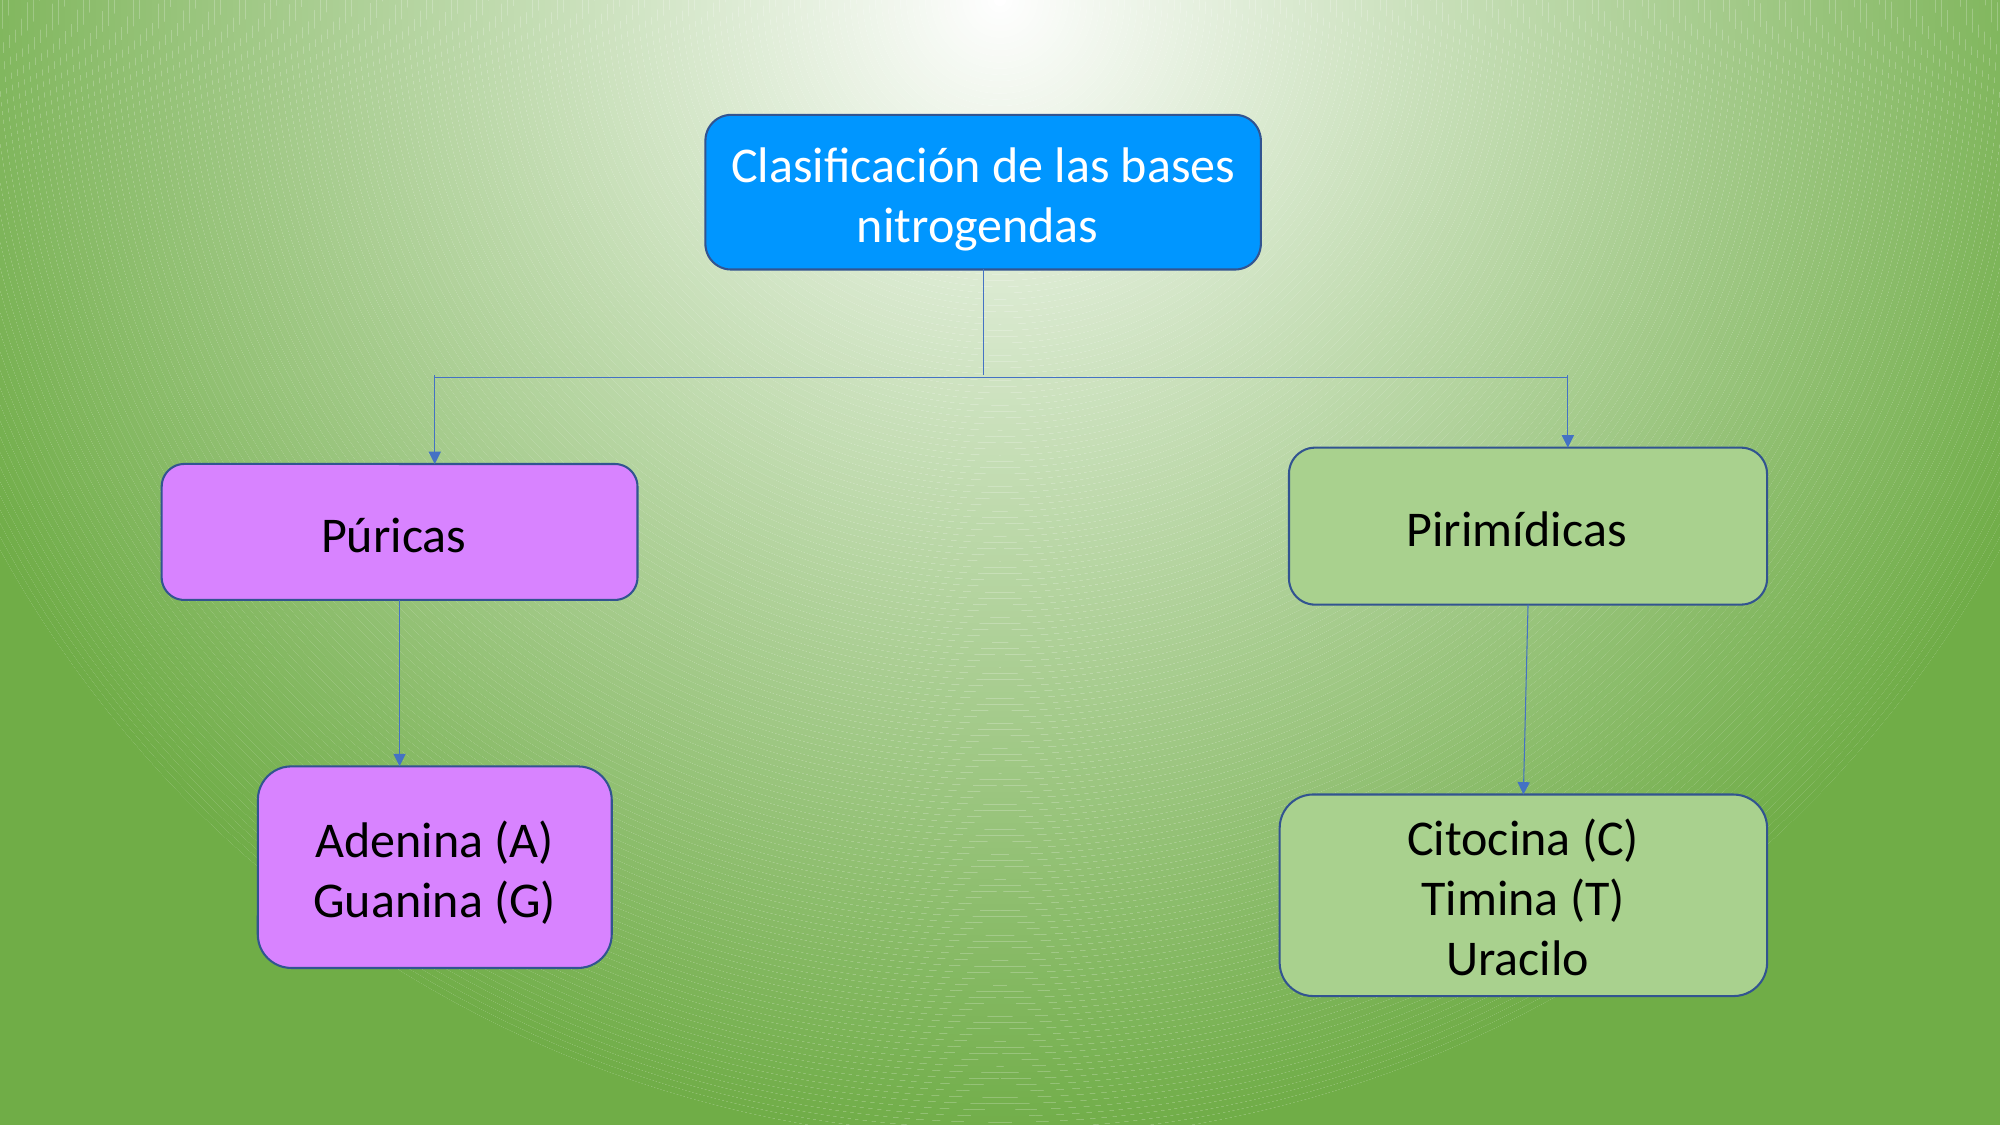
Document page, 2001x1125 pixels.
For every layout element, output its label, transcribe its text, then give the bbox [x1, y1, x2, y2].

text_box Citocina (C) Timina (T) Uracilo [1278, 793, 1769, 998]
text_box Púricas [160, 462, 639, 601]
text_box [1523, 604, 1529, 795]
text_box Adenina (A) Guanina (G) [256, 765, 613, 970]
text_box Clasificación de las bases nitrogendas [704, 113, 1262, 271]
text_box Pirimídicas [1287, 446, 1769, 606]
